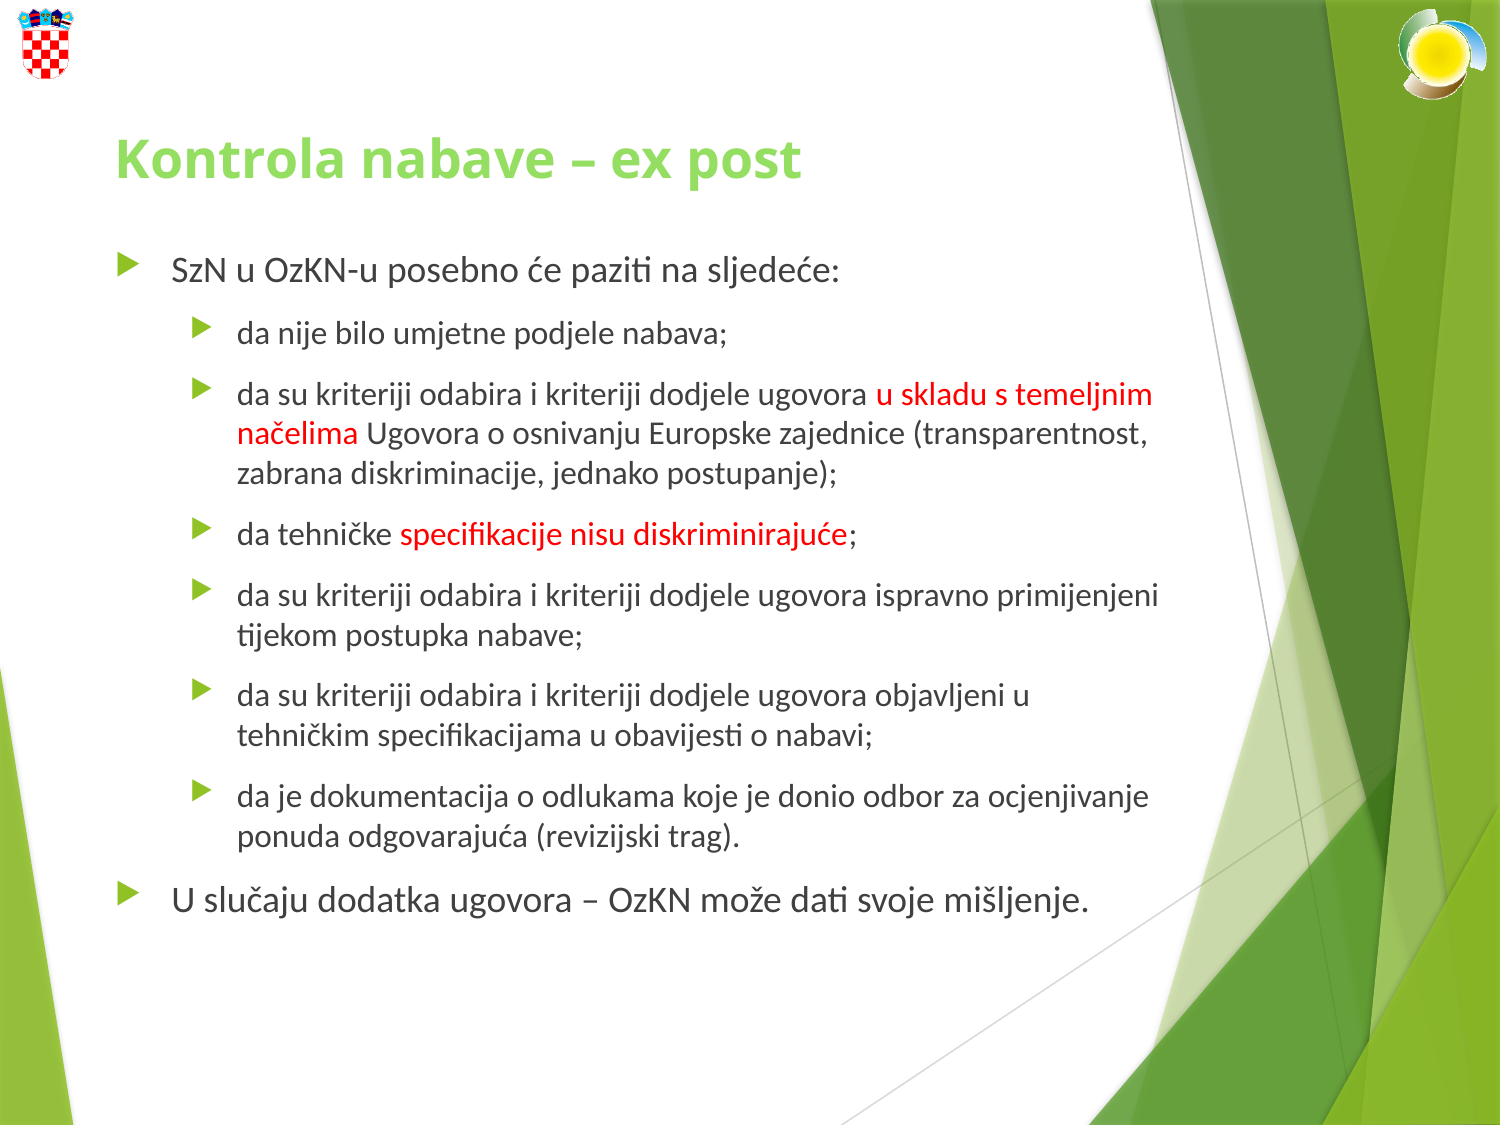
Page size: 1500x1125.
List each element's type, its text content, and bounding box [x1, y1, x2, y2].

title Kontrola nabave – ex post [99, 42, 1182, 199]
list SzN u OzKN-u posebno će paziti na sljedeće: da nije bilo umjetne podjele nabava; da su kriteriji odabira i kriteriji dodjele ugovora u skladu s temeljnim načelima Ugovora o osnivanju Europske zajednice (transparentnost, zabrana diskriminacije, jednako postupanje); da tehničke specifikacije nisu diskriminirajuće; da su kriteriji odabira i kriteriji dodjele ugovora ispravno primijenjeni tijekom postupka nabave; da su kriteriji odabira i kriteriji dodjele ugovora objavljeni u tehničkim specifikacijama u obavijesti o nabavi; da je dokumentacija o odlukama koje je donio odbor za ocjenjivanje ponuda odgovarajuća (revizijski trag). U slučaju dodatka ugovora – OzKN može dati svoje mišljenje. [99, 237, 1182, 1094]
picture [1397, 7, 1487, 100]
picture [17, 7, 74, 79]
